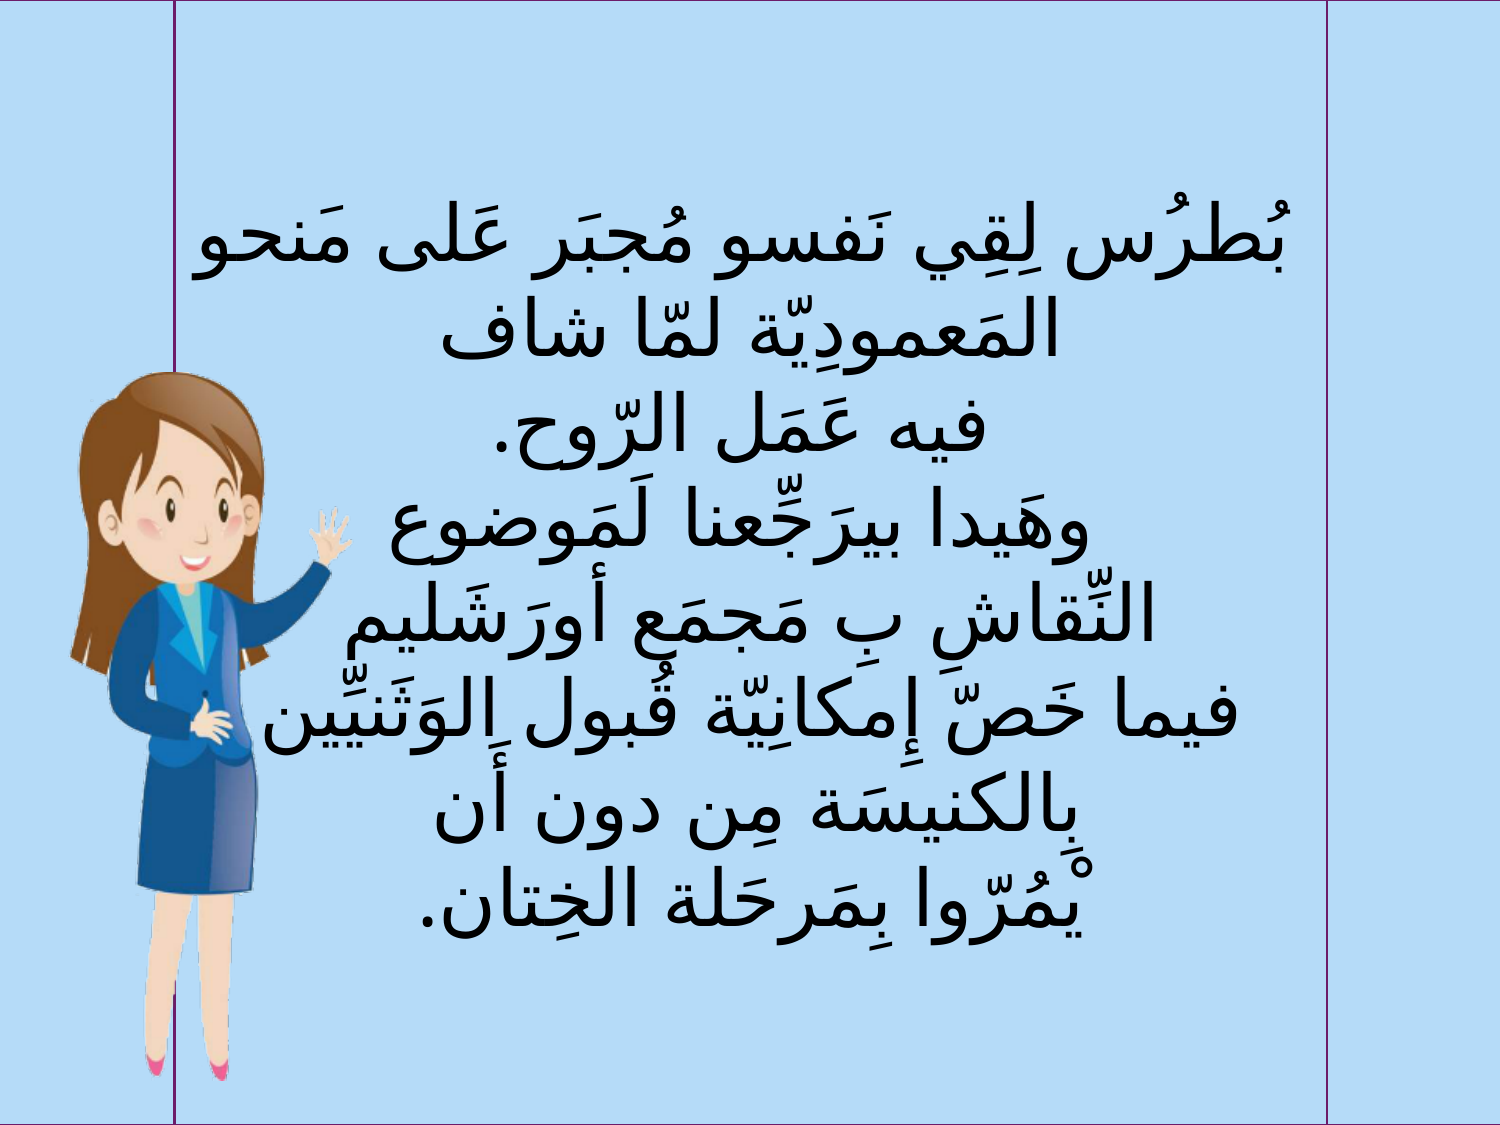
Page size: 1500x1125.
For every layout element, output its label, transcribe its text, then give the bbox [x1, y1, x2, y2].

text_box بُطرُس لِقِي نَفسو مُجبَر عَلى مَنحو المَعمودِيّة لمّا شاف فيه عَمَل الرّوح. وهَيدا بيرَجِّعنا لَمَوضوع النِّقاشِ بِ مَجمَع أورَشَليم فيما خَصّ إِمكانِيّة قُبول الوَثَنيِّين بِالكنيسَة مِن دون أَن يْمُرّوا بِمَرحَلة الخِتان. [0, 0, 1500, 1125]
picture [0, 372, 421, 1081]
